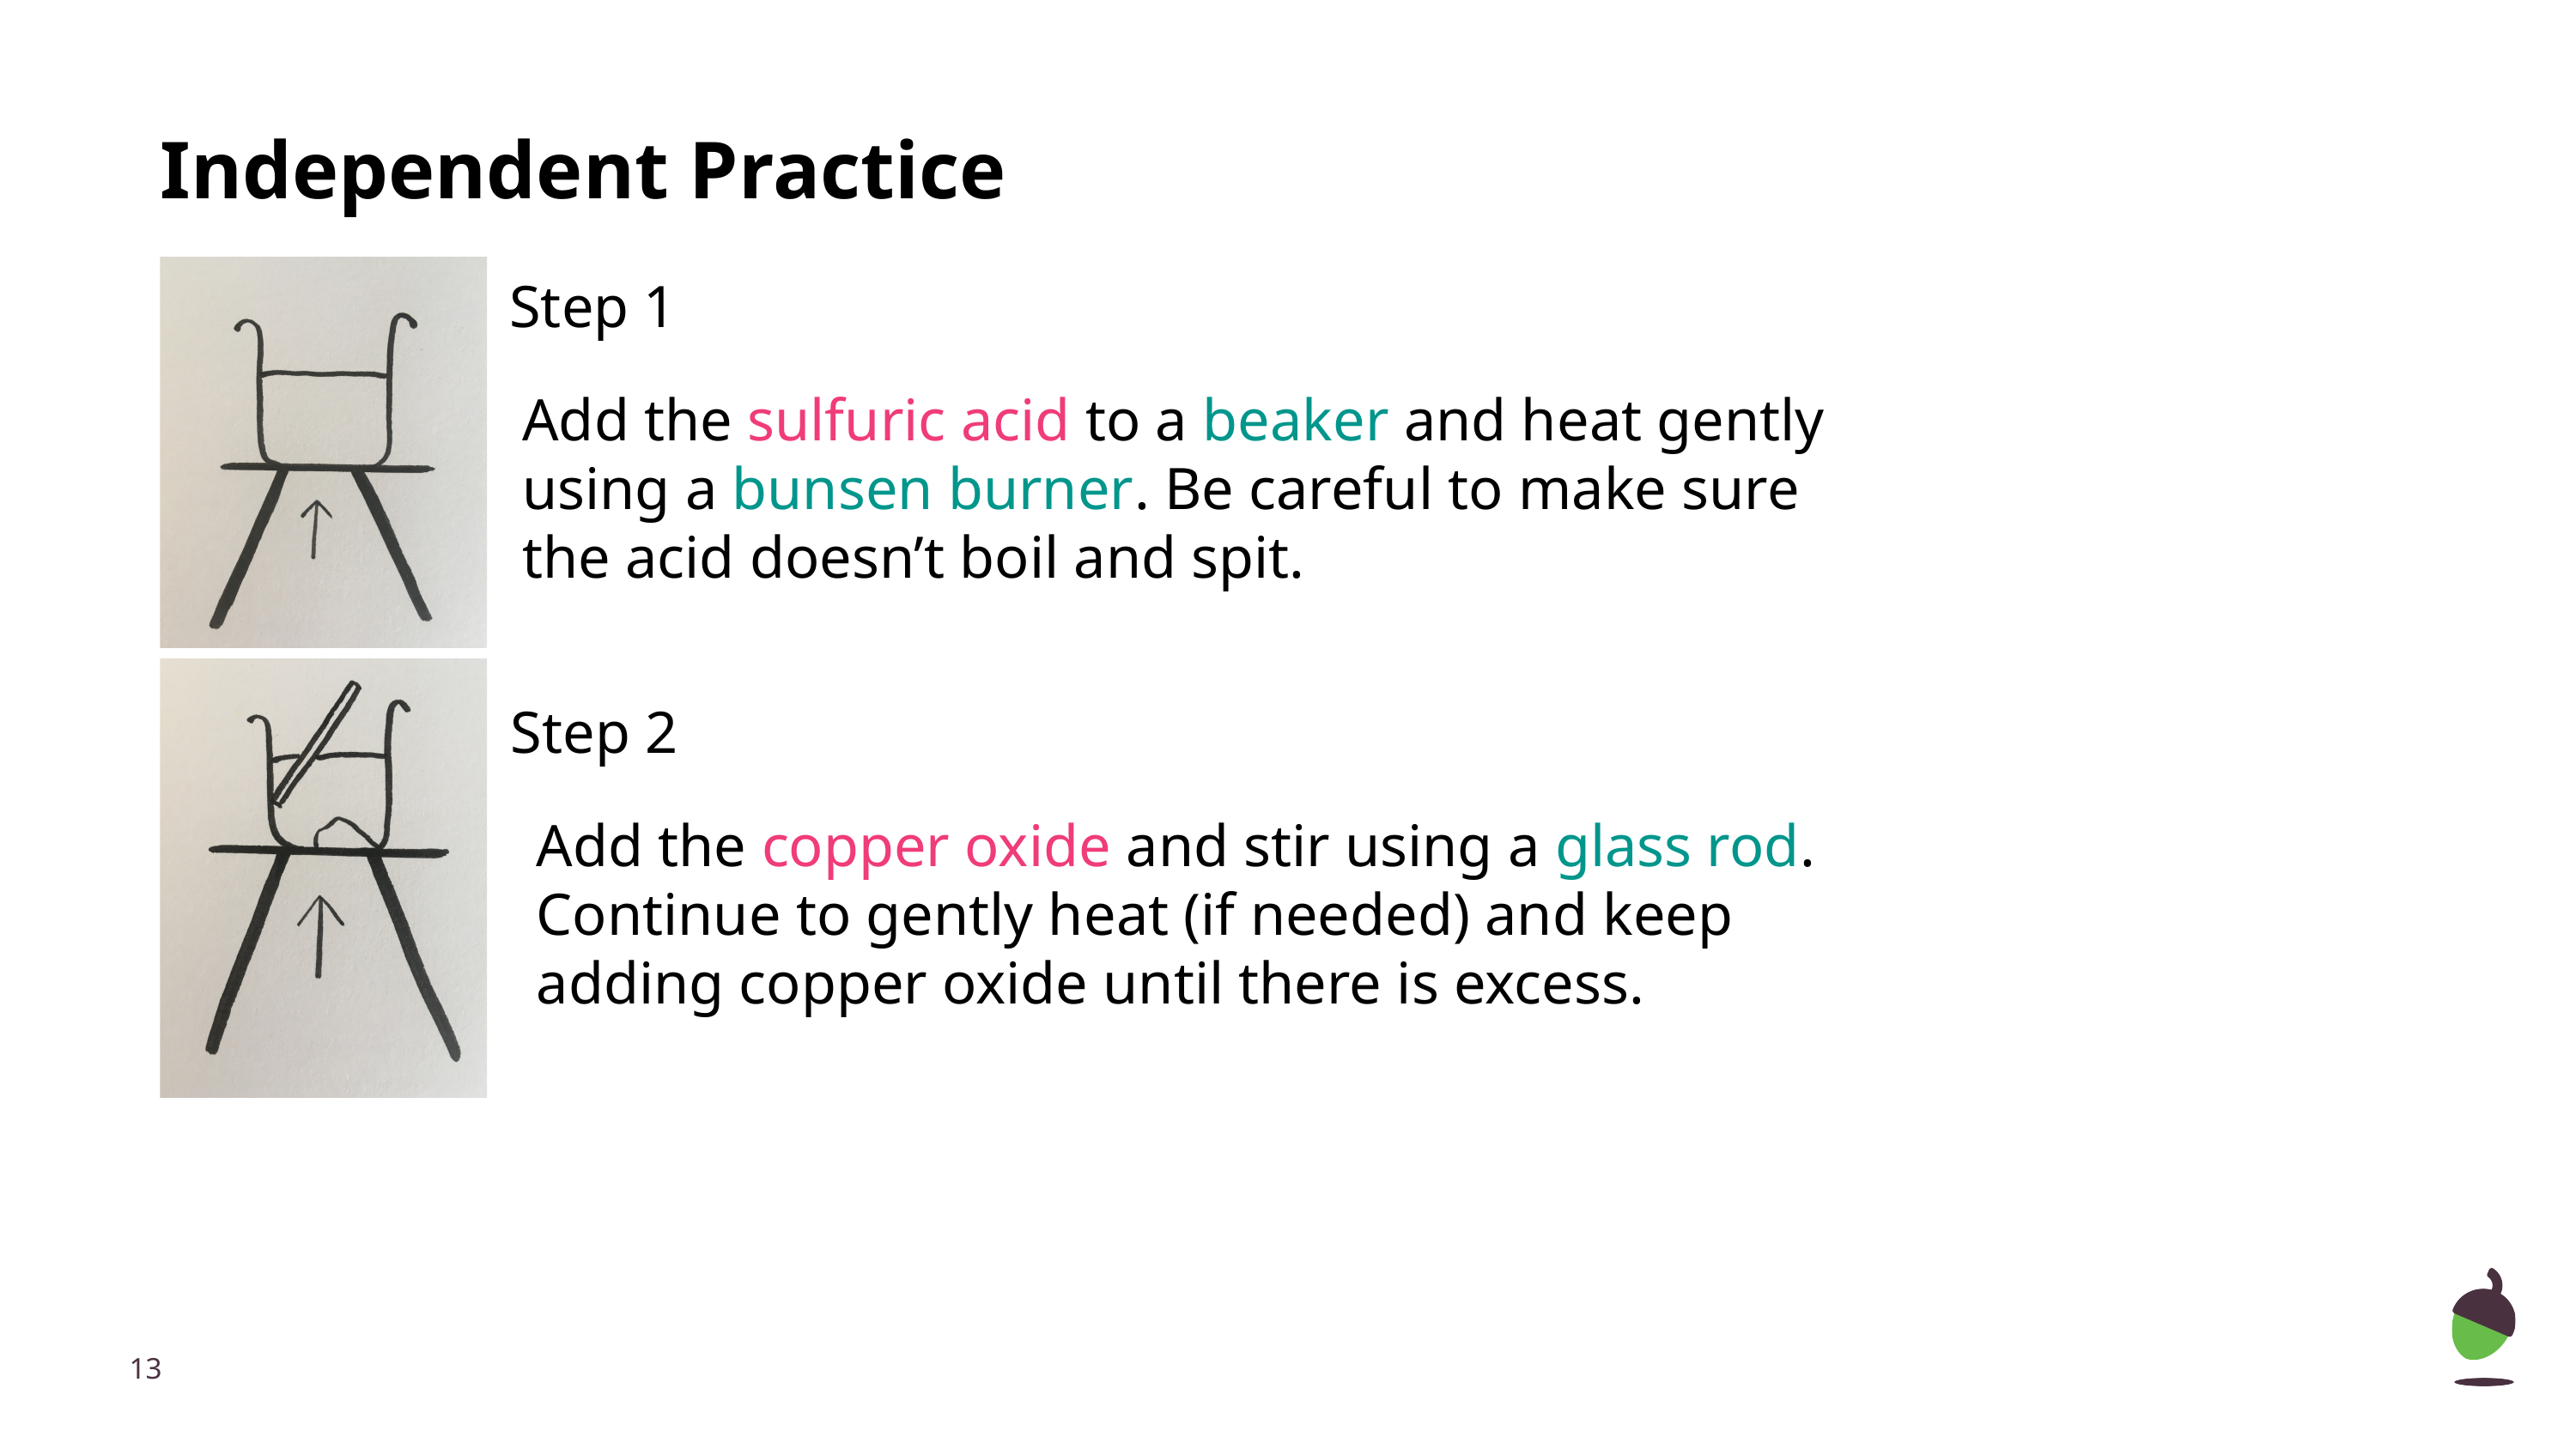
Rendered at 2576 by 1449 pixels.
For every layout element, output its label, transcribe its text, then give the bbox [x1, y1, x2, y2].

text_box Independent Practice [147, 106, 1548, 270]
picture [160, 257, 488, 648]
text_box Step 1 [496, 257, 771, 353]
text_box Step 2 [497, 683, 772, 766]
slide_number ‹#› [129, 1349, 332, 1401]
text_box Add the copper oxide and stir using a glass rod. Continue to gently heat (if needed) and keep adding copper oxide until there is excess. [523, 796, 1924, 960]
text_box Add the sulfuric acid to a beaker and heat gently using a bunsen burner. Be careful to make sure the acid doesn’t boil and spit. [509, 370, 1911, 535]
picture [2451, 1268, 2516, 1386]
picture [160, 658, 488, 1098]
